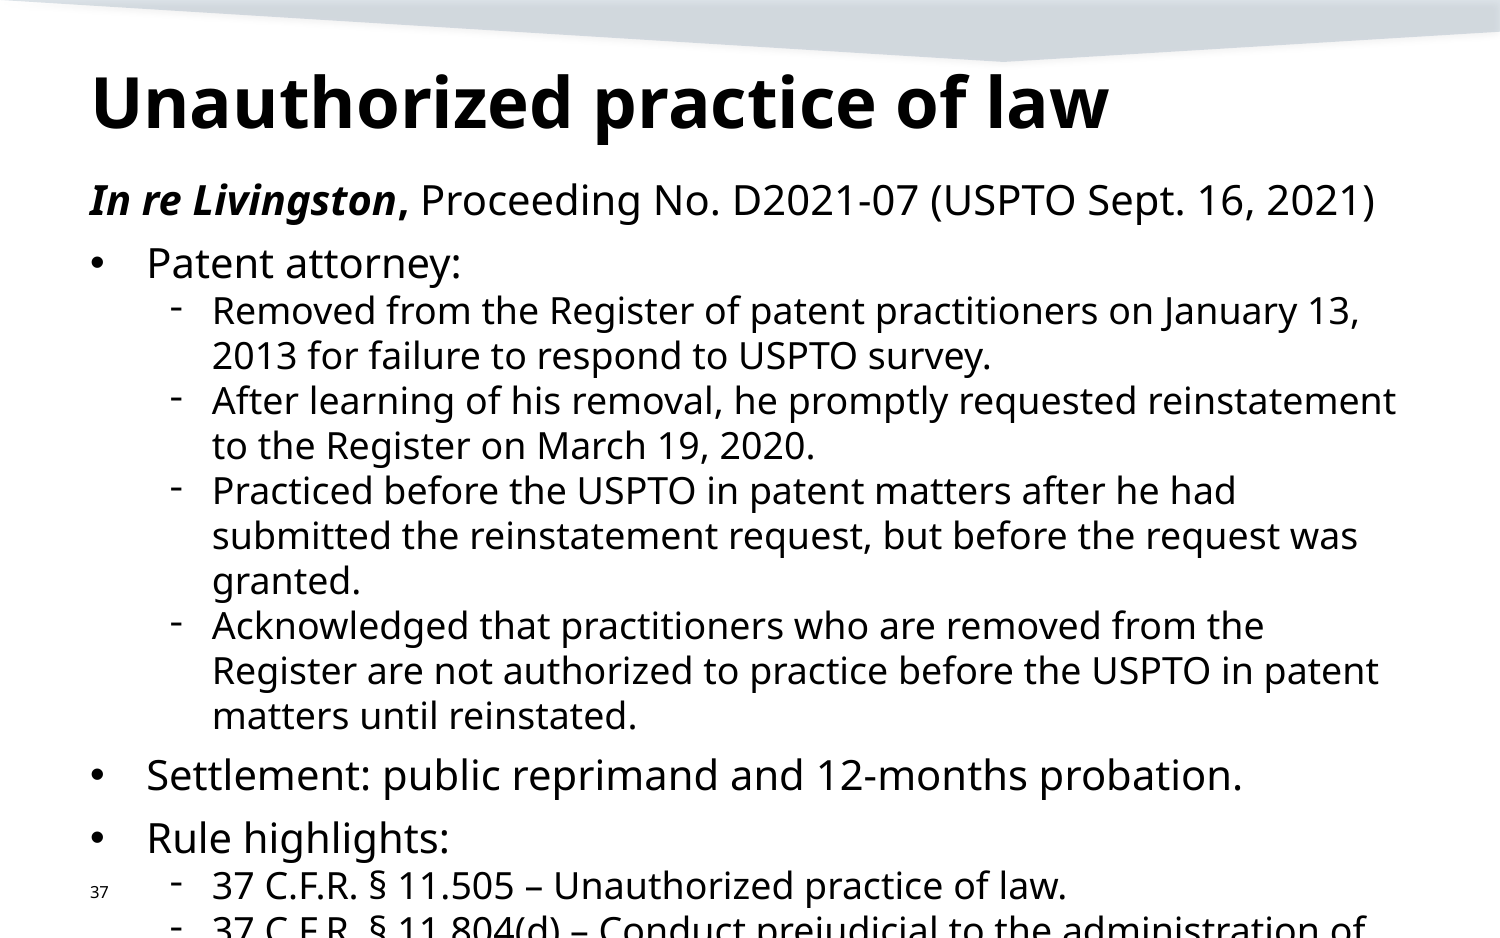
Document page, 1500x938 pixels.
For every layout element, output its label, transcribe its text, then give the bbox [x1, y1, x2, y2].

slide_number 37 [75, 868, 413, 919]
list In re Livingston, Proceeding No. D2021-07 (USPTO Sept. 16, 2021) Patent attorney: Removed from the Register of patent practitioners on January 13, 2013 for failure to respond to USPTO survey. After learning of his removal, he promptly requested reinstatement to the Register on March 19, 2020. Practiced before the USPTO in patent matters after he had submitted the reinstatement request, but before the request was granted. Acknowledged that practitioners who are removed from the Register are not authorized to practice before the USPTO in patent matters until reinstated. Settlement: public reprimand and 12-months probation. Rule highlights: 37 C.F.R. § 11.505 – Unauthorized practice of law. 37 C.F.R. § 11.804(d) – Conduct prejudicial to the administration of justice. [75, 166, 1425, 788]
title Unauthorized practice of law [75, 50, 1425, 166]
